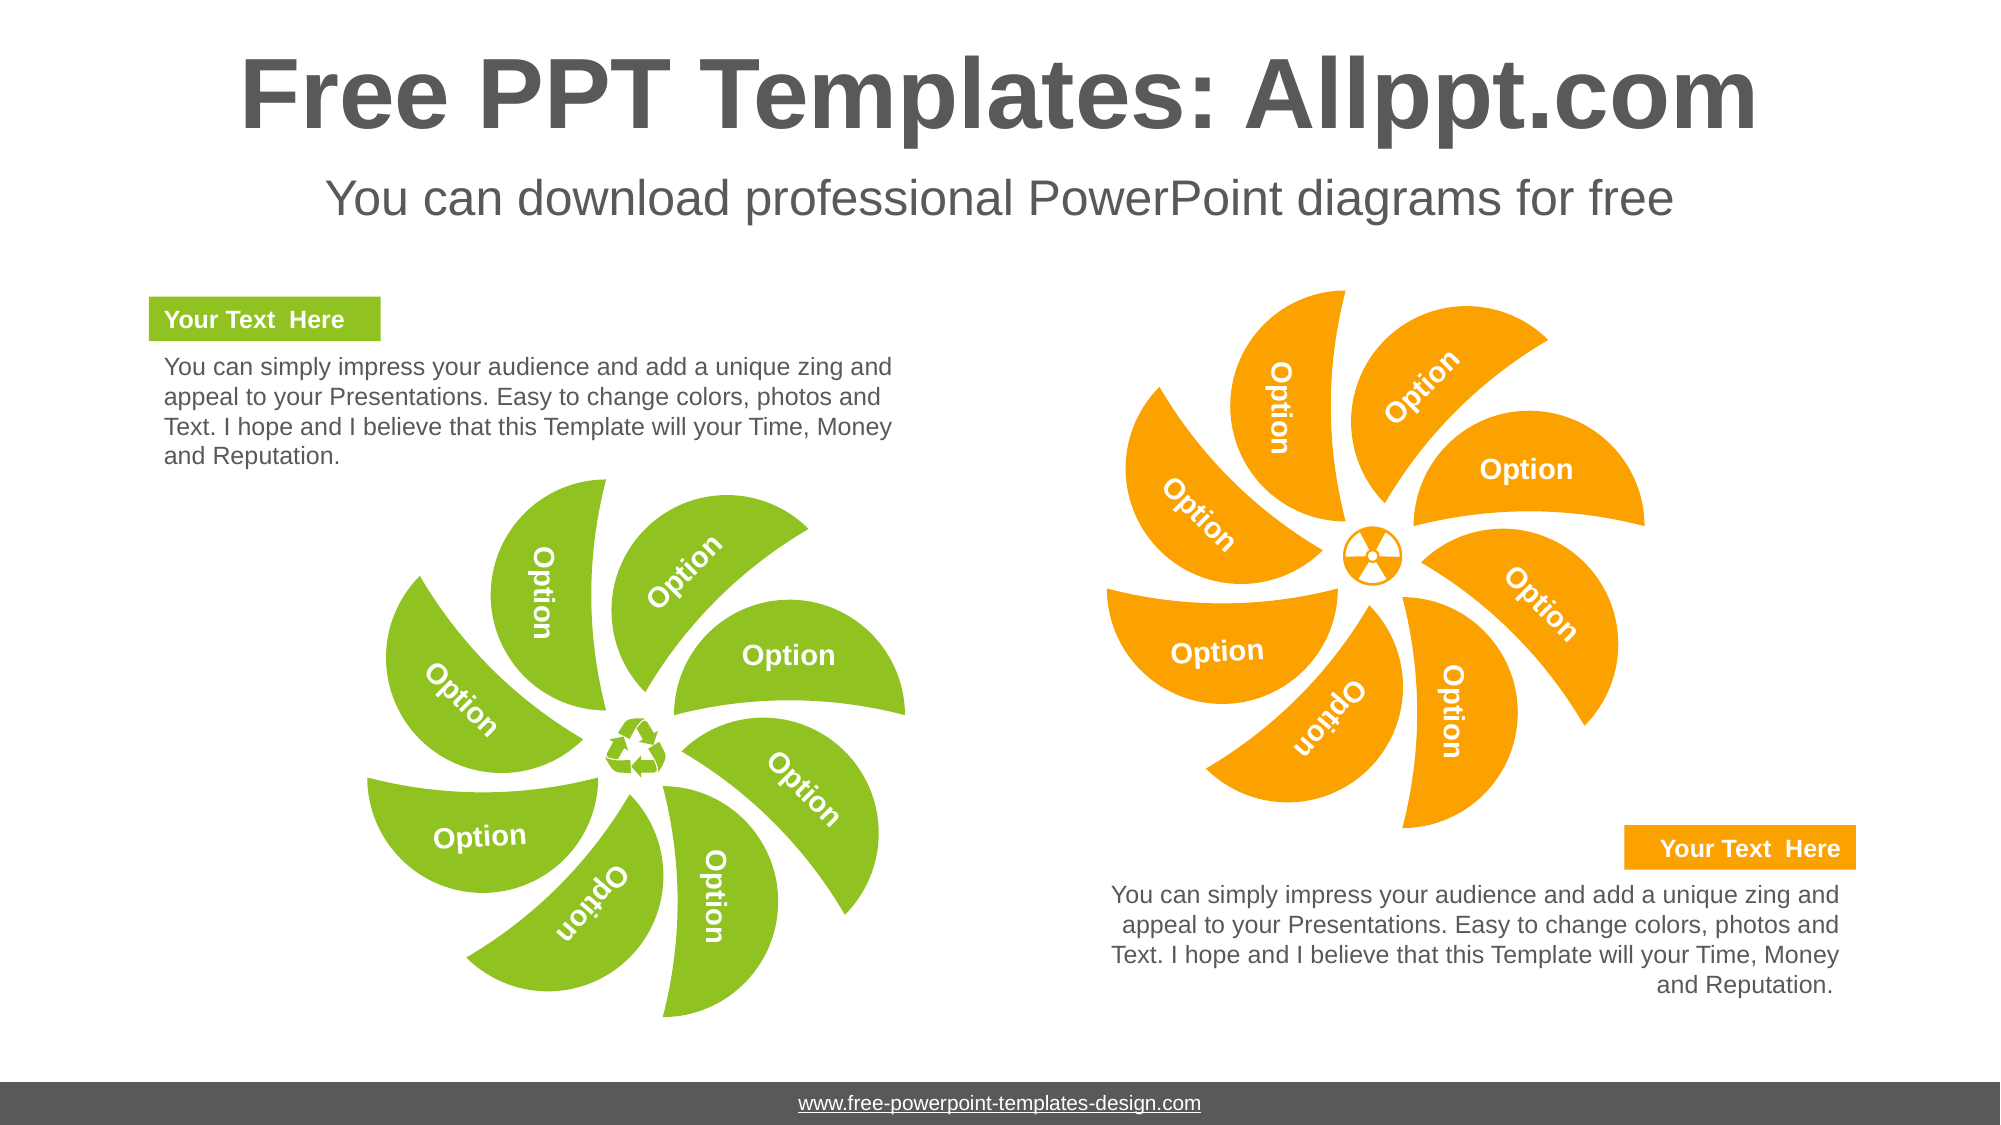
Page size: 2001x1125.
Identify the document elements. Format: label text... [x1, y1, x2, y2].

title Free PPT Templates: Allppt.com [0, 32, 2000, 161]
text_box You can simply impress your audience and add a unique zing and appeal to your Presentations. Easy to change colors, photos and Text. I hope and I believe that this Template will your Time, Money and Reputation. [1052, 871, 1856, 1006]
list You can download professional PowerPoint diagrams for free [0, 164, 2000, 234]
text_box Your Text Here [1624, 825, 1856, 870]
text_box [1106, 290, 1645, 829]
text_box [367, 479, 905, 1018]
text_box Your Text Here [148, 296, 381, 342]
text_box You can simply impress your audience and add a unique zing and appeal to your Presentations. Easy to change colors, photos and Text. I hope and I believe that this Template will your Time, Money and Reputation. [149, 342, 957, 478]
text_box www.free-powerpoint-templates-design.com [0, 1082, 2000, 1123]
